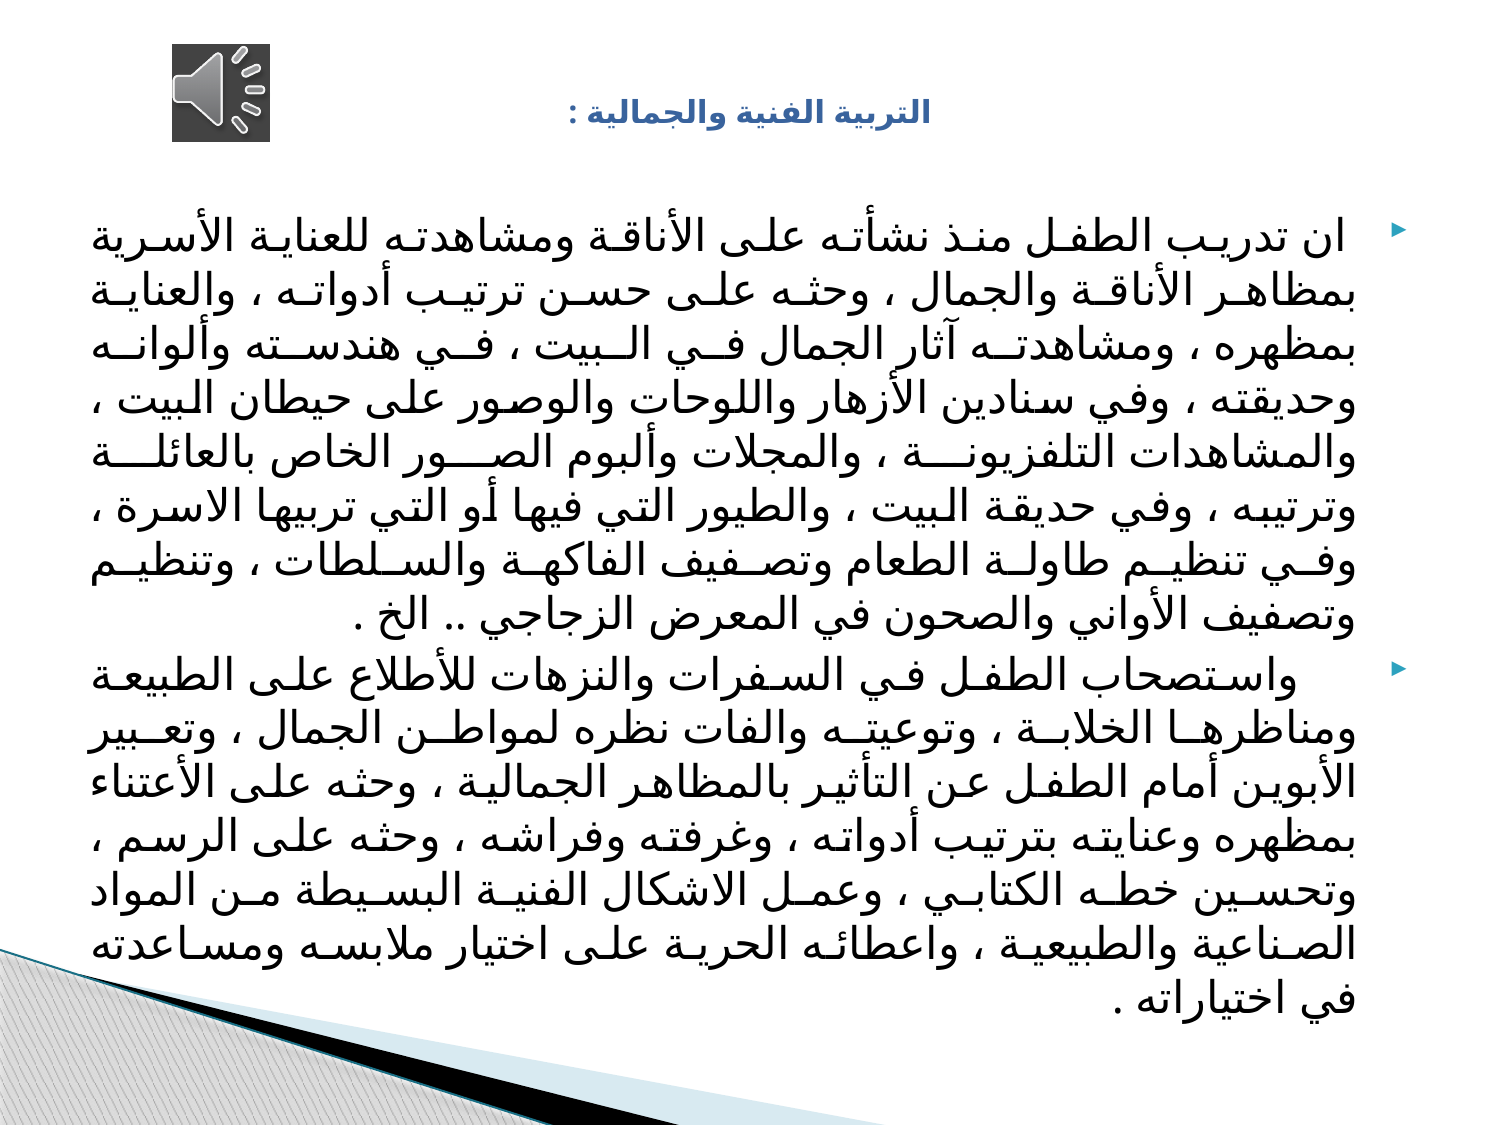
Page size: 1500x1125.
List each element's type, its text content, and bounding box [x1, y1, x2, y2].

picture [170, 42, 272, 143]
title التربية الفنية والجمالية : [75, 45, 1425, 176]
list ان تدريب الطفل منذ نشأته على الأناقة ومشاهدته للعناية الأسرية بمظاهر الأناقة والجمال ، وحثه على حسن ترتيب أدواته ، والعناية بمظهره ، ومشاهدته آثار الجمال في البيت ، في هندسته وألوانه وحديقته ، وفي سنادين الأزهار واللوحات والوصور على حيطان البيت ، والمشاهدات التلفزيونة ، والمجلات وألبوم الصور الخاص بالعائلة وترتيبه ، وفي حديقة البيت ، والطيور التي فيها أو التي تربيها الاسرة ، وفي تنظيم طاولة الطعام وتصفيف الفاكهة والسلطات ، وتنظيم وتصفيف الأواني والصحون في المعرض الزجاجي .. الخ . واستصحاب الطفل في السفرات والنزهات للأطلاع على الطبيعة ومناظرها الخلابة ، وتوعيته والفات نظره لمواطن الجمال ، وتعبير الأبوين أمام الطفل عن التأثير بالمظاهر الجمالية ، وحثه على الأعتناء بمظهره وعنايته بترتيب أدواته ، وغرفته وفراشه ، وحثه على الرسم ، وتحسين خطه الكتابي ، وعمل الاشكال الفنية البسيطة من المواد الصناعية والطبيعية ، واعطائه الحرية على اختيار ملابسه ومساعدته في اختياراته . [75, 199, 1425, 1032]
